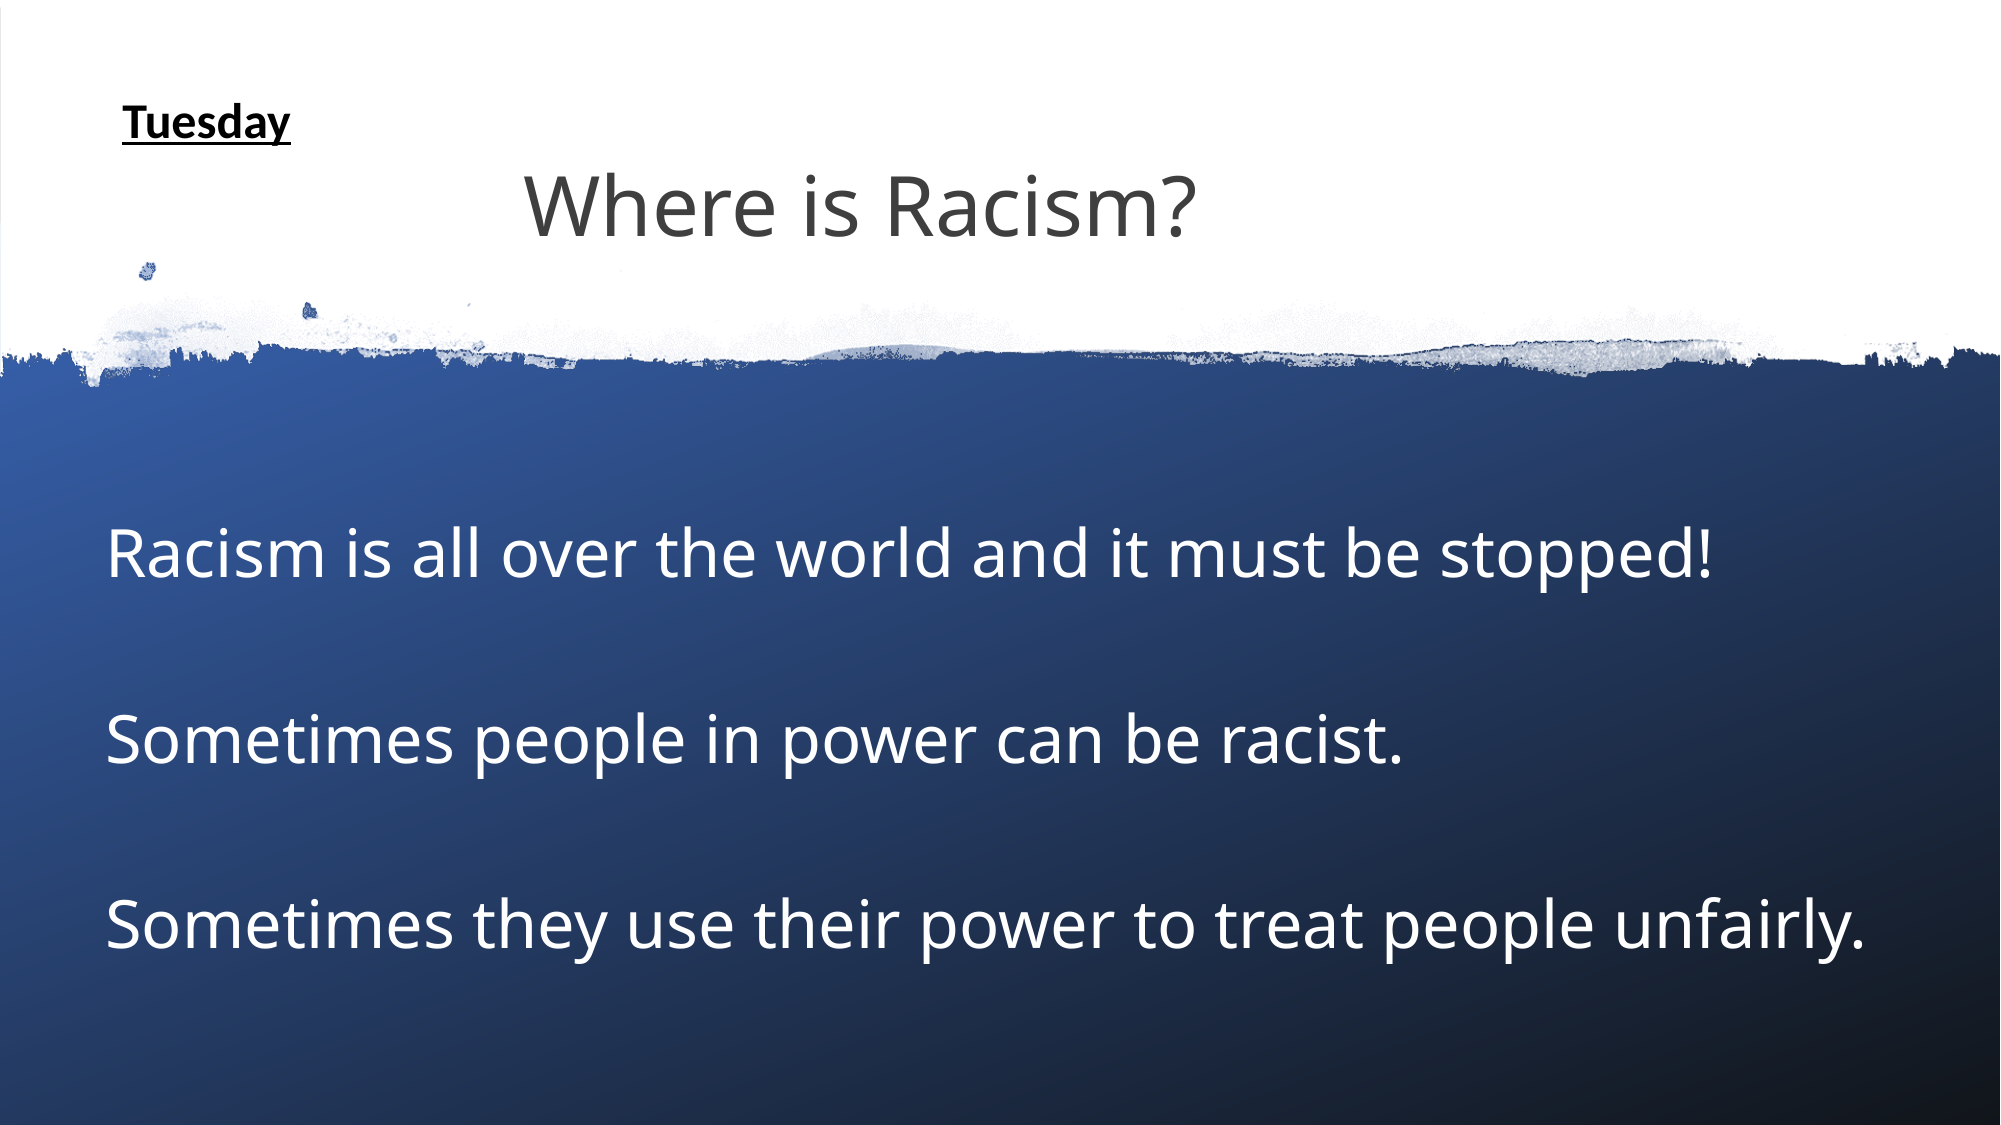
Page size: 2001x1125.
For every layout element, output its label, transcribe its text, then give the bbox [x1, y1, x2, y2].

list Racism is all over the world and it must be stopped! Sometimes people in power can be racist. Sometimes they use their power to treat people unfairly. [90, 501, 1941, 984]
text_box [0, 0, 2000, 501]
text_box [0, 501, 2000, 1125]
